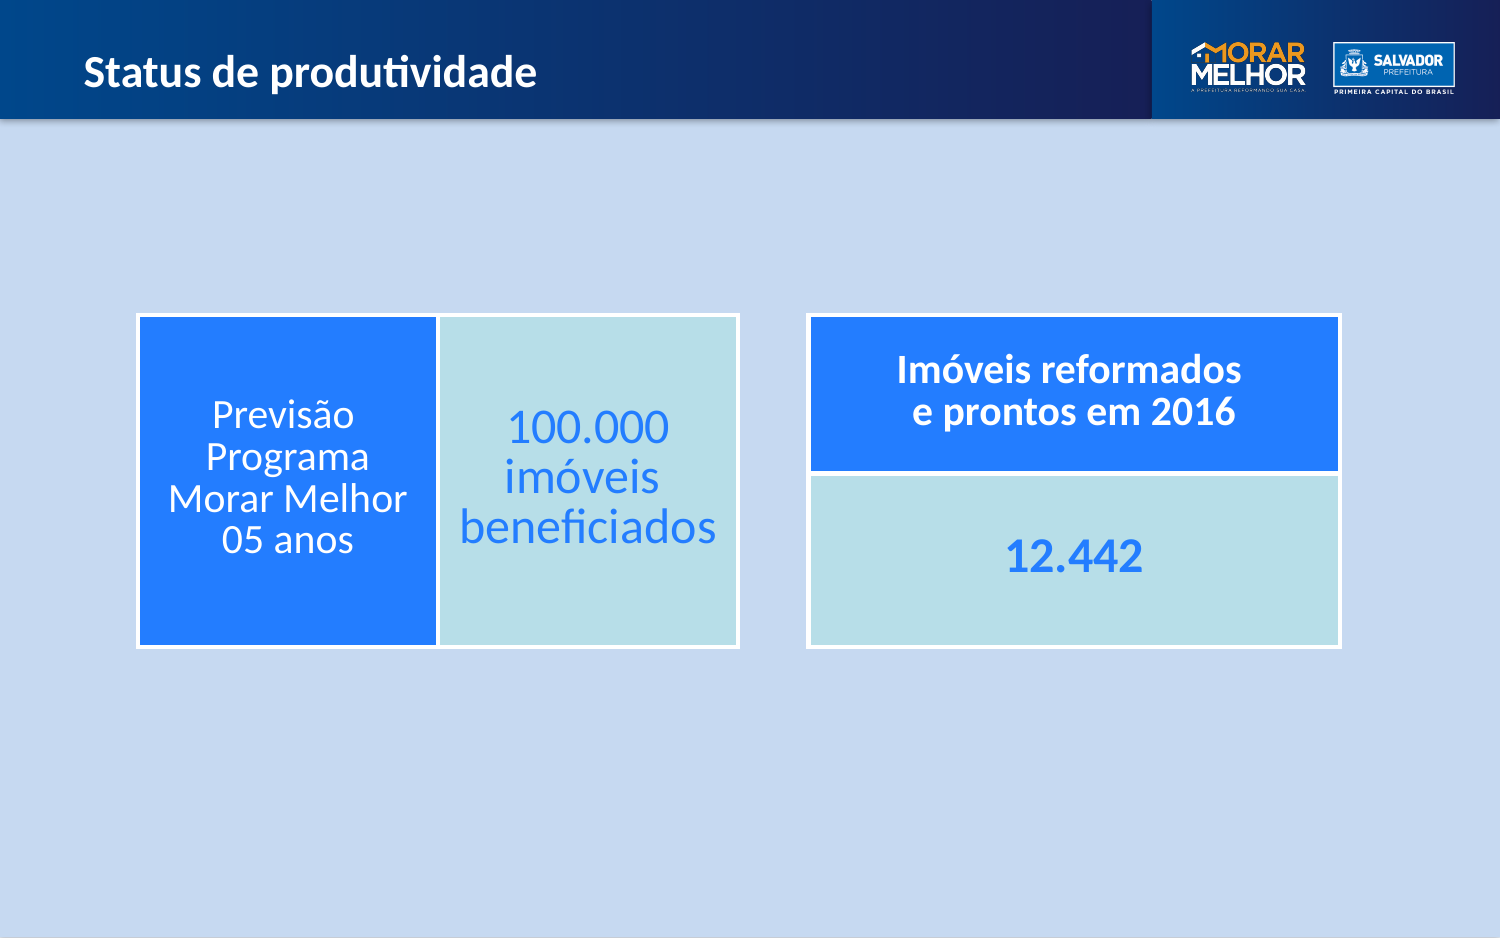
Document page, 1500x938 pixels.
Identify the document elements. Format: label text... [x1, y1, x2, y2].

text_box Status de produtividade [68, 34, 553, 105]
table_header 100.000 imóveis beneficiados [440, 317, 736, 645]
table_header Previsão Programa Morar Melhor 05 anos [140, 317, 436, 645]
picture [1333, 42, 1455, 94]
table_header Imóveis reformados e prontos em 2016 [811, 317, 1338, 471]
picture [1191, 42, 1306, 92]
table_cell 12.442 [811, 476, 1338, 645]
